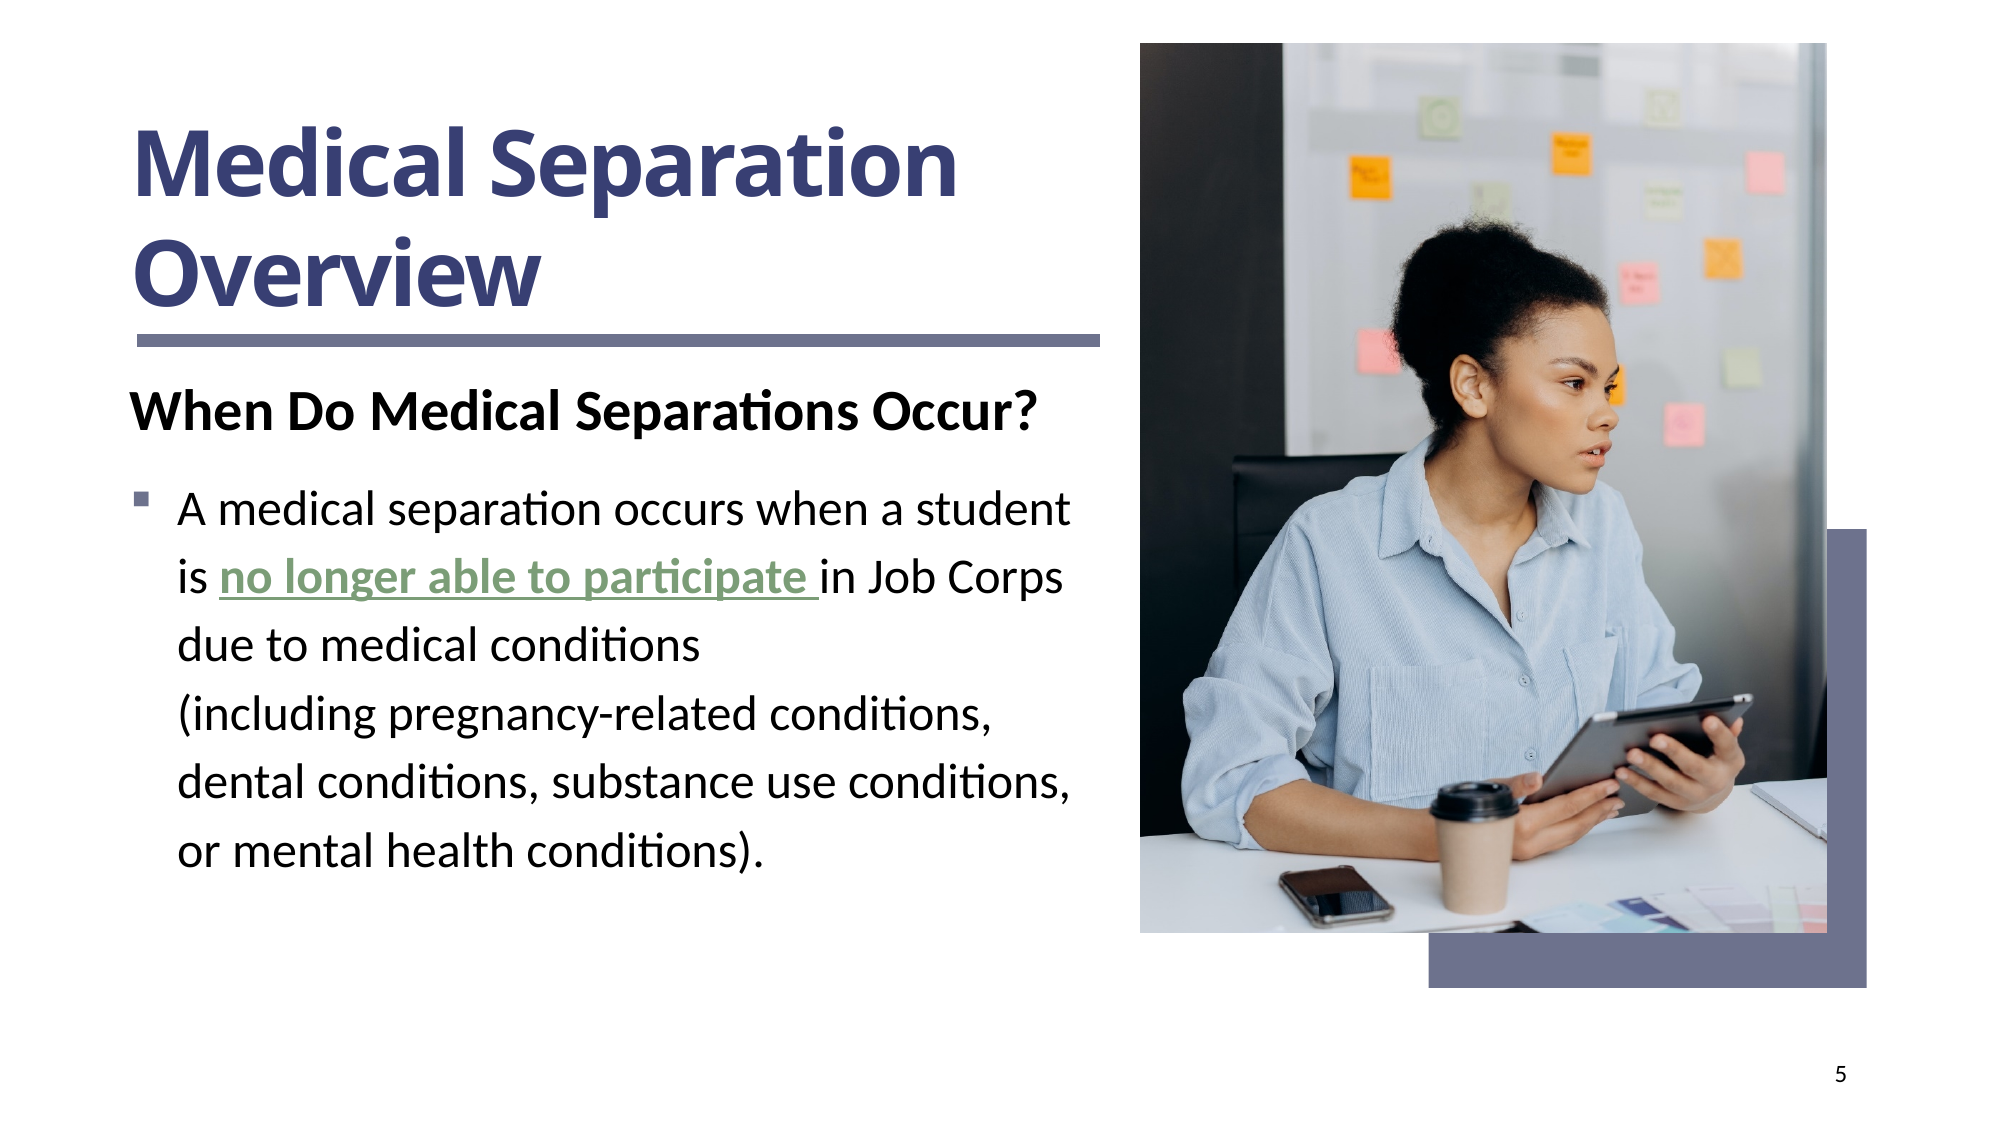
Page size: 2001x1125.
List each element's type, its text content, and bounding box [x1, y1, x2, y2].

title Medical Separation Overview [115, 97, 1100, 333]
text_box 5 [1412, 1042, 1863, 1103]
text_box [1428, 528, 1868, 989]
picture [1140, 43, 1827, 934]
text_box When Do Medical Separations Occur? A medical separation occurs when a student is no longer able to participate in Job Corps due to medical conditions (including pregnancy-related conditions, dental conditions, substance use conditions, or mental health conditions). [115, 354, 1100, 930]
